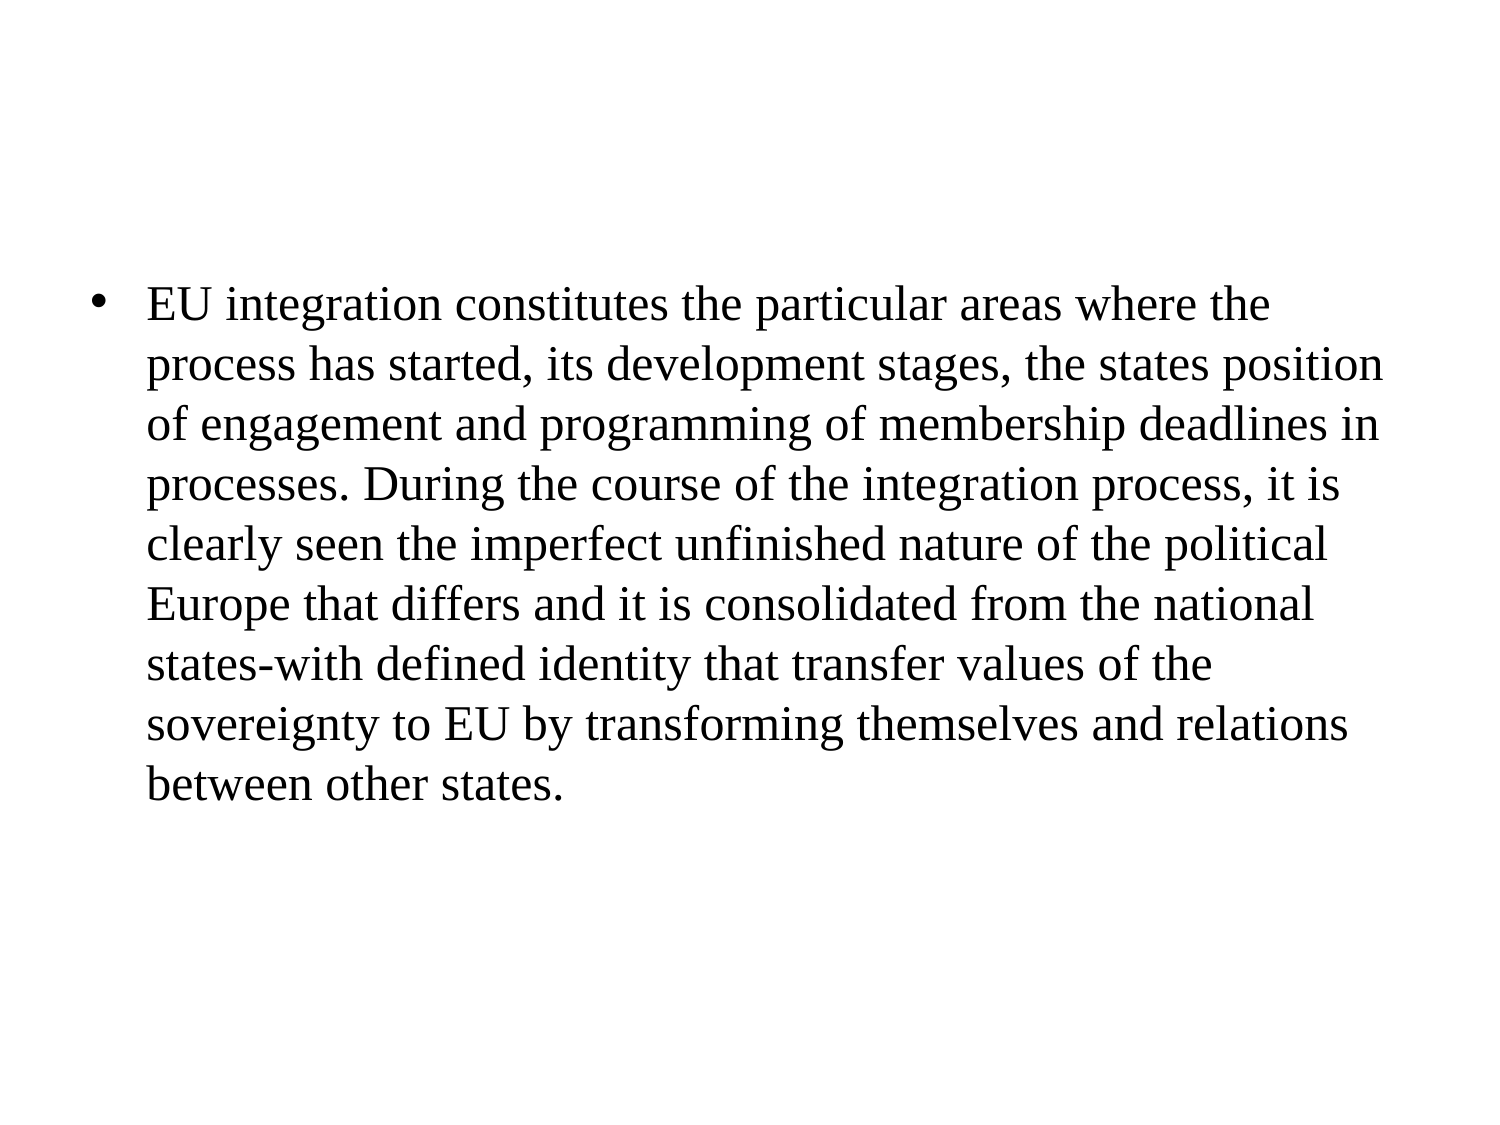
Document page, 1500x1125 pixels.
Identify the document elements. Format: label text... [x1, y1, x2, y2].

list EU integration constitutes the particular areas where the process has started, its development stages, the states position of engagement and programming of membership deadlines in processes. During the course of the integration process, it is clearly seen the imperfect unfinished nature of the political Europe that differs and it is consolidated from the national states-with defined identity that transfer values of the sovereignty to EU by transforming themselves and relations between other states. [75, 262, 1425, 1005]
